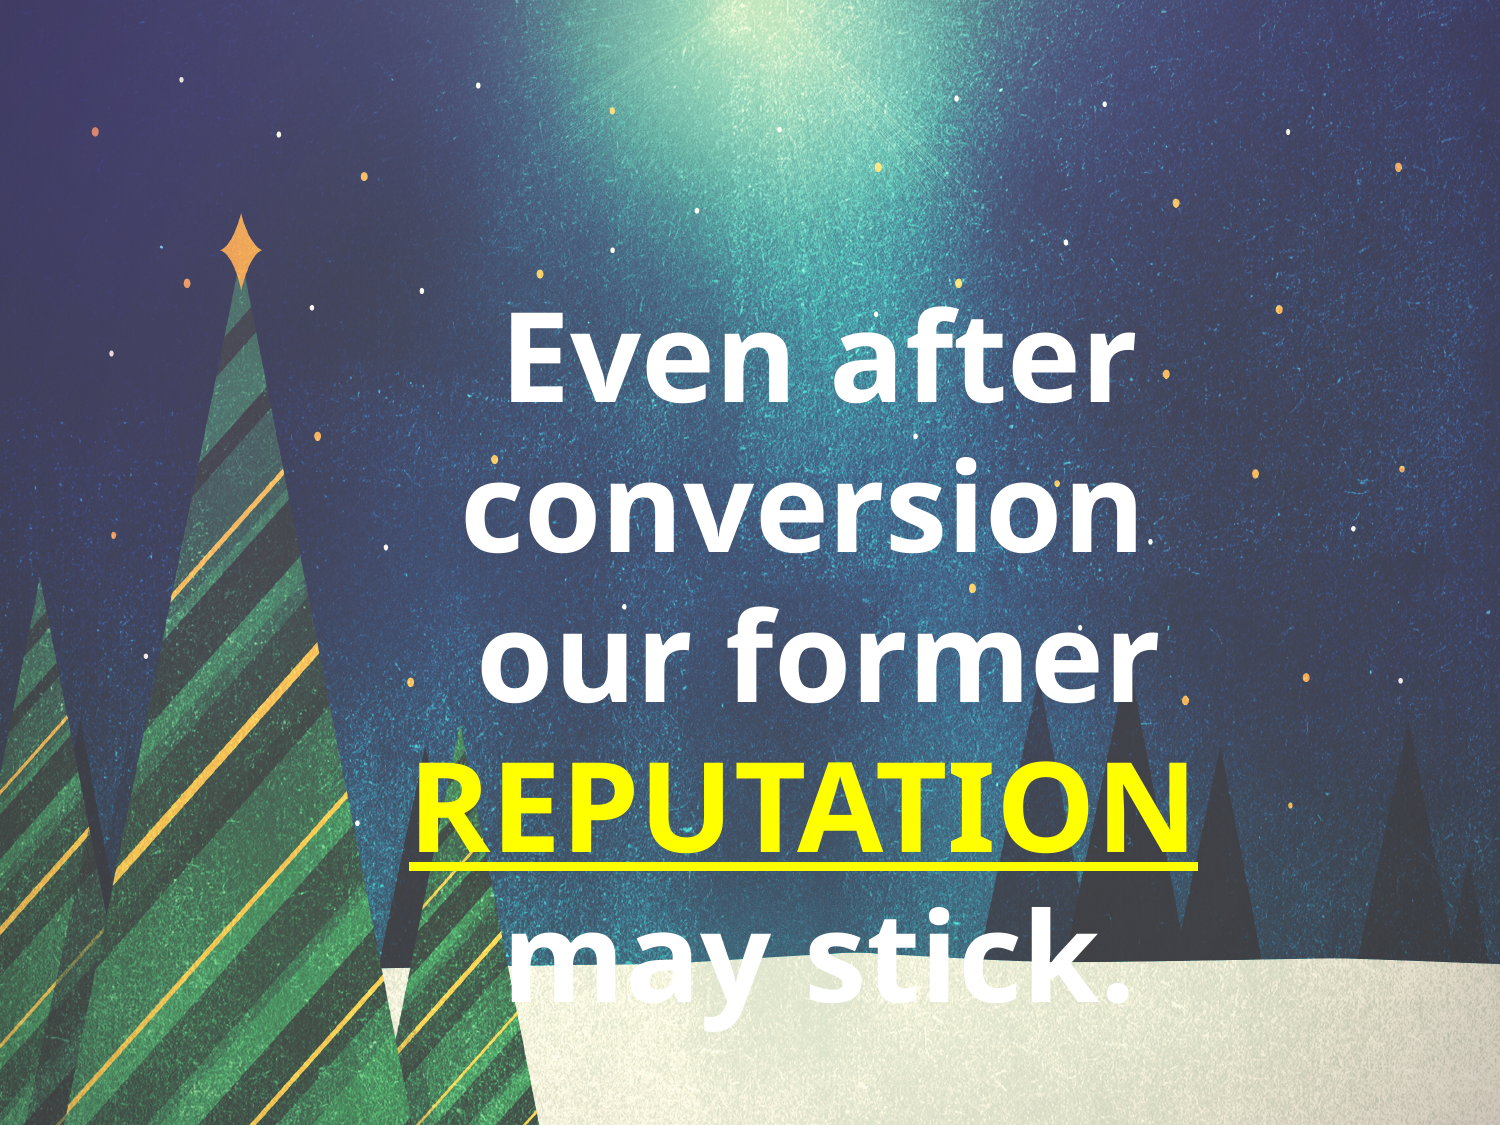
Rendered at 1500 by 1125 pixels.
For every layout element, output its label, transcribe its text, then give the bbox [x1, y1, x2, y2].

picture [0, 0, 1500, 1125]
text_box Even after conversion our former REPUTATION may stick. [190, 270, 1449, 1035]
